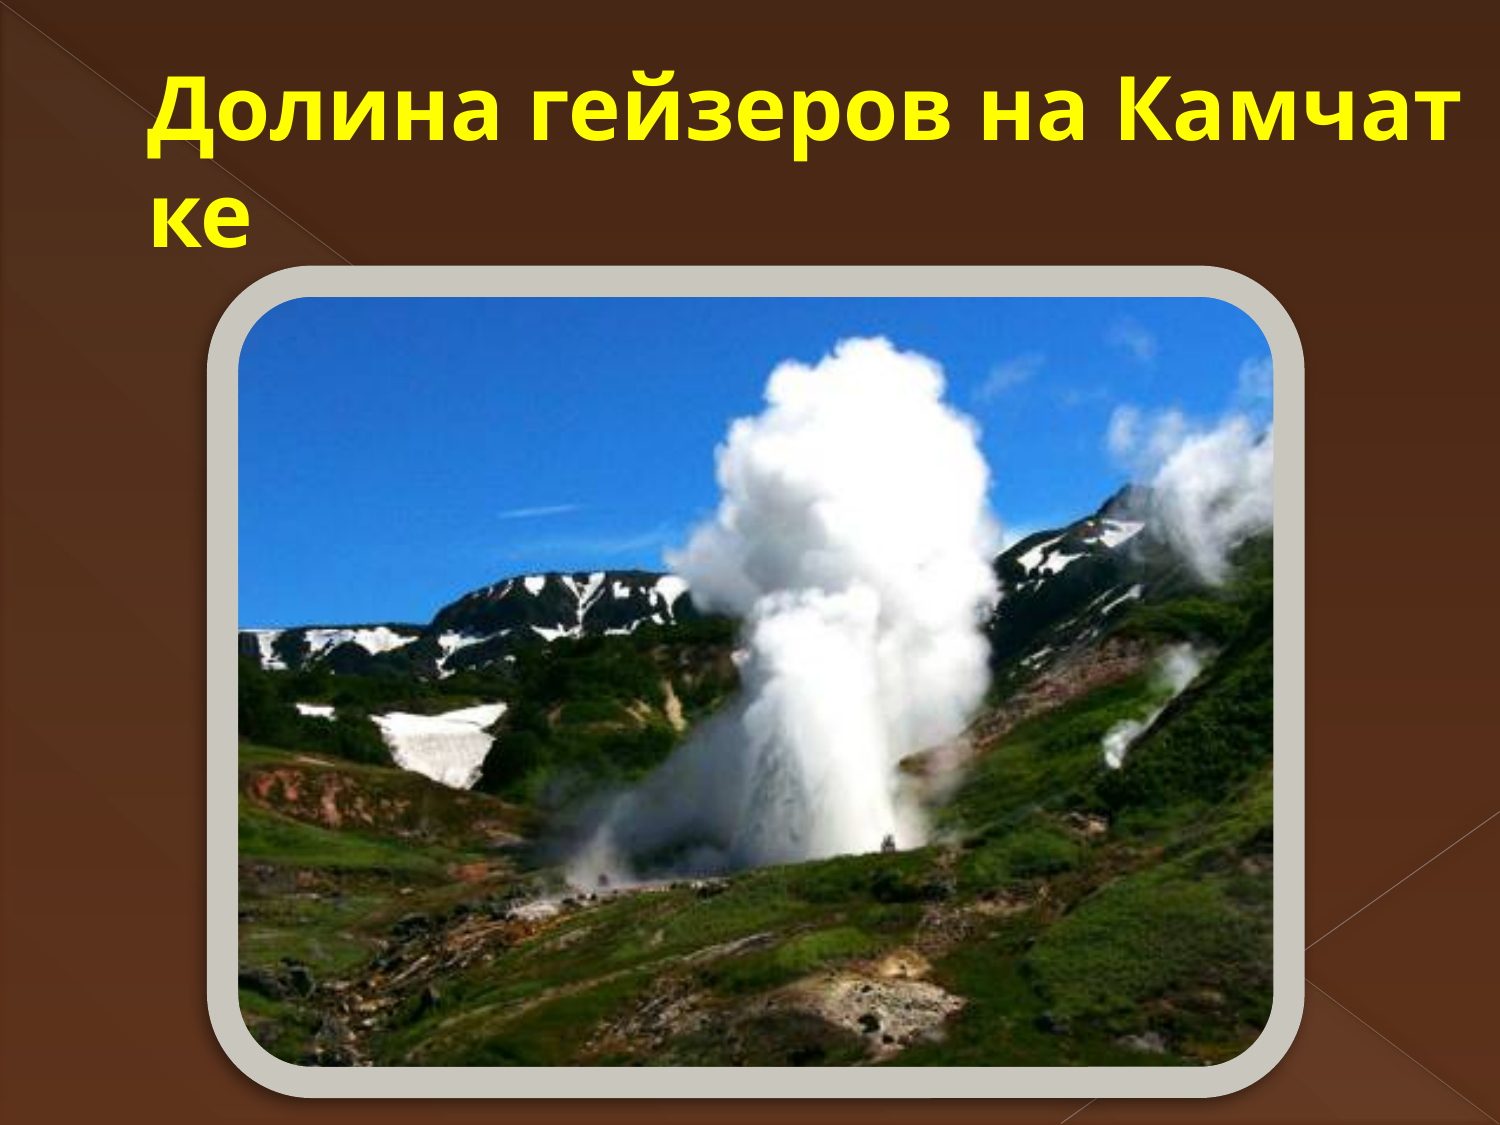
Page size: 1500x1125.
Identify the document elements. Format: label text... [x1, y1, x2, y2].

picture [223, 282, 1288, 1083]
title Долина гейзеров на Камчатке [46, 43, 1500, 274]
